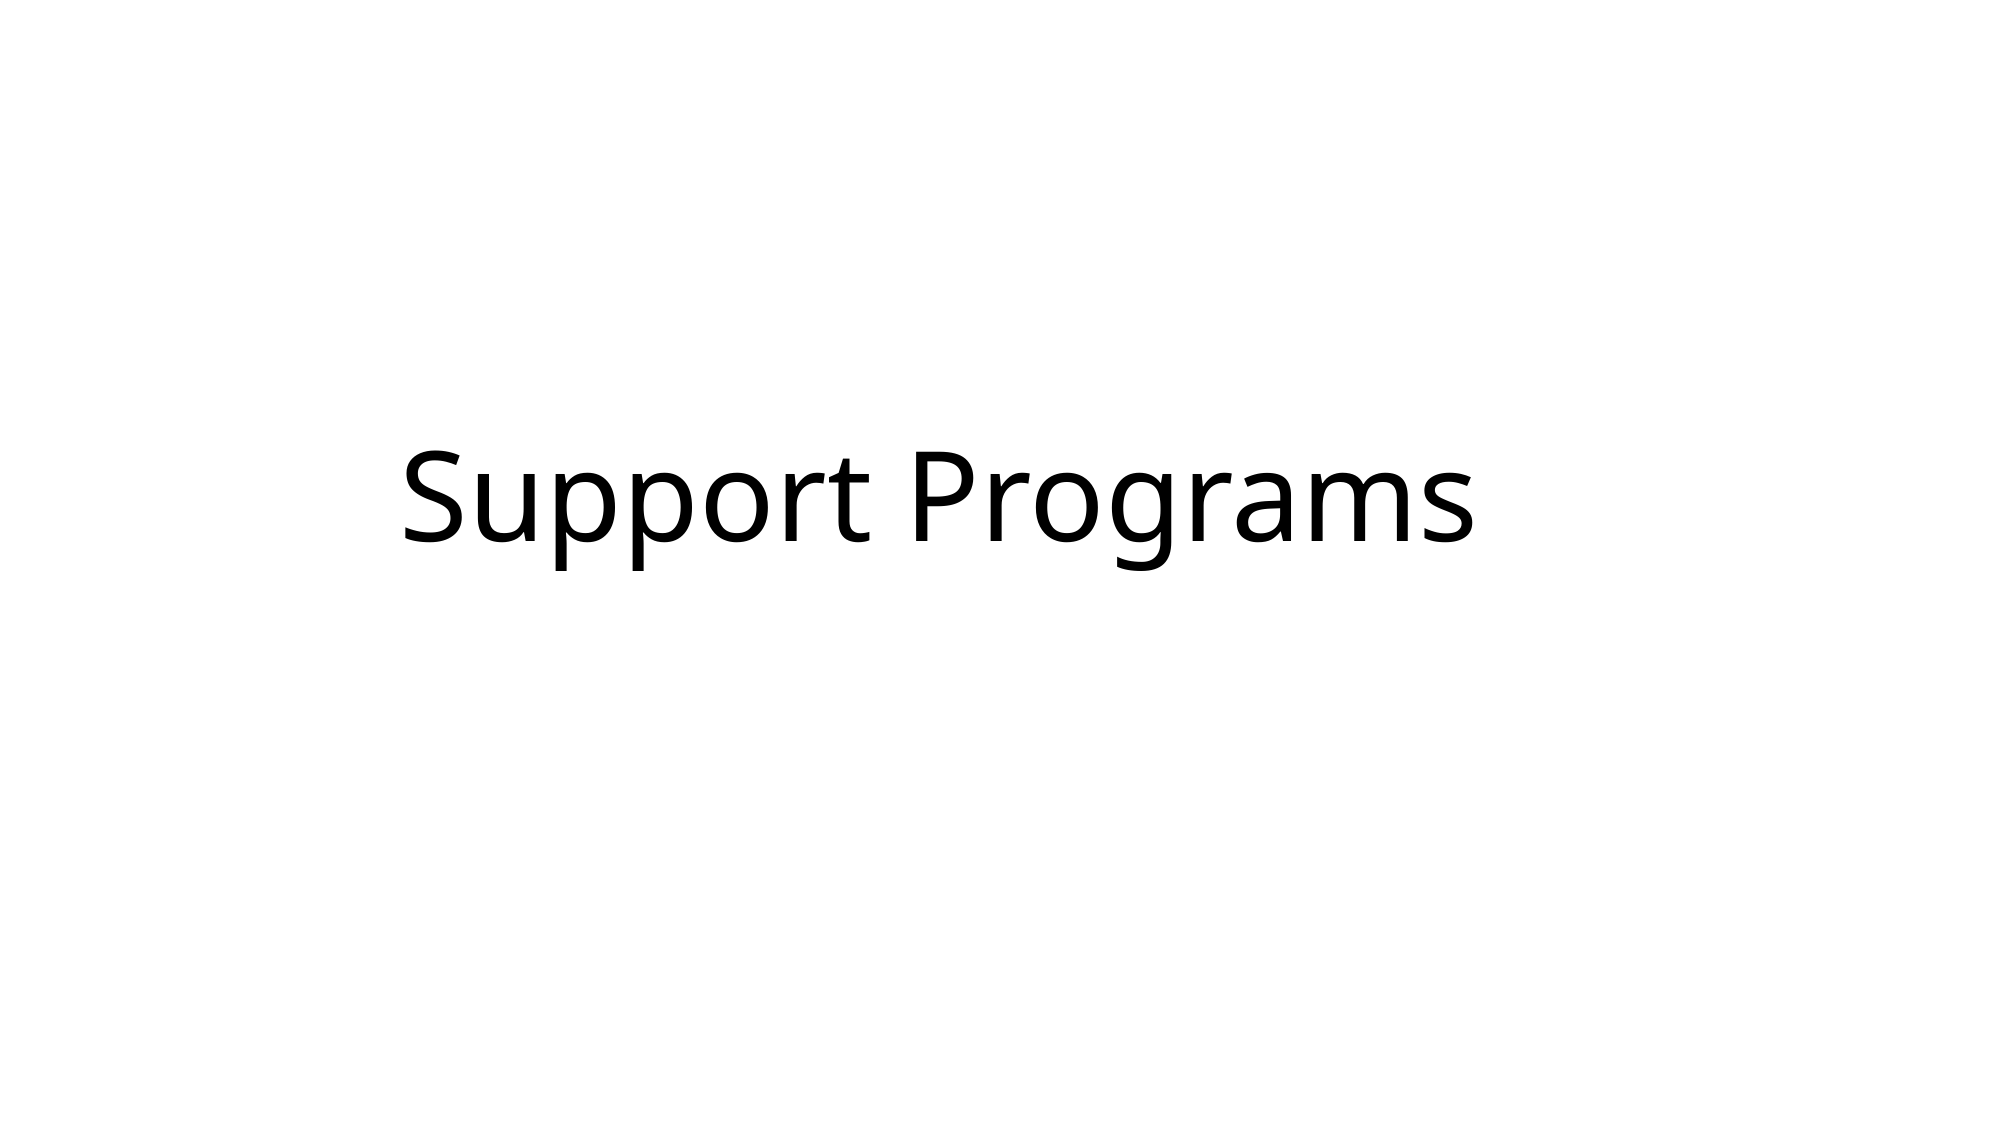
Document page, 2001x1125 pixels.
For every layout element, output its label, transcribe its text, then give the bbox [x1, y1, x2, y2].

title Support Programs [249, 184, 1750, 576]
